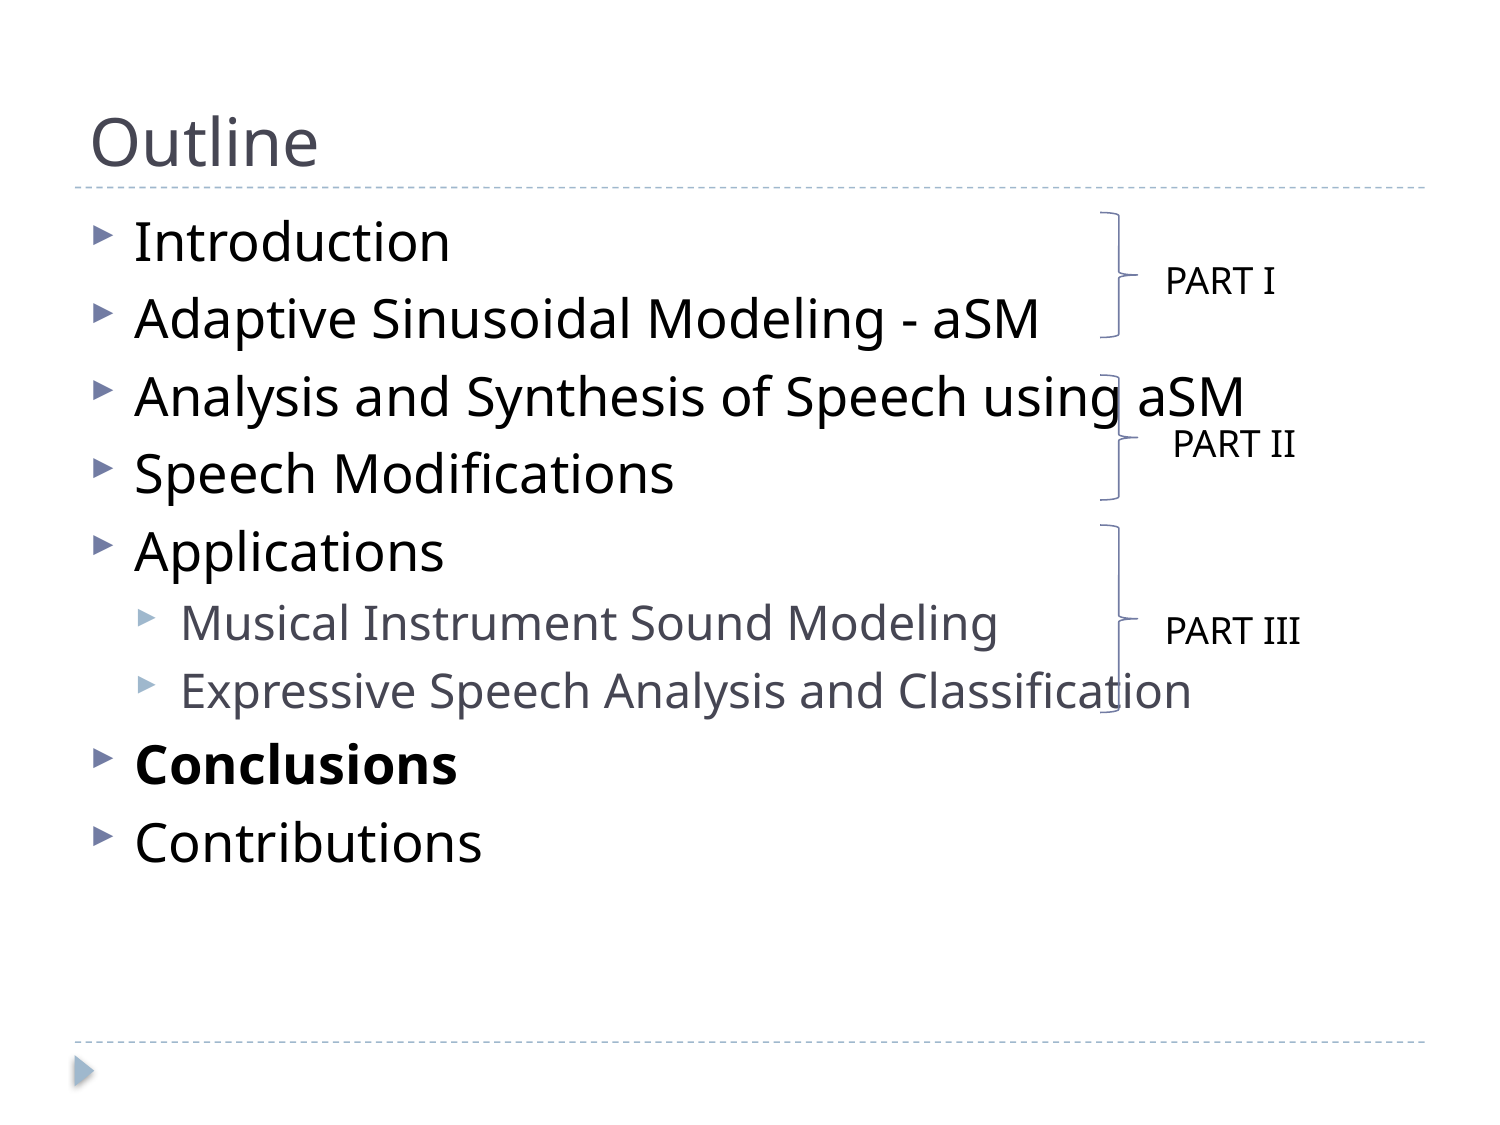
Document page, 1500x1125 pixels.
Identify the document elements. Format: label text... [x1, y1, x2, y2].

text_box PART I [1149, 249, 1350, 310]
text_box [1099, 211, 1139, 339]
text_box PART II [1157, 412, 1312, 473]
title Outline [75, 24, 1425, 188]
text_box [1099, 524, 1139, 714]
text_box [1099, 374, 1139, 501]
list Introduction Adaptive Sinusoidal Modeling - aSM Analysis and Synthesis of Speech using aSM Speech Modifications Applications Musical Instrument Sound Modeling Expressive Speech Analysis and Classification Conclusions Contributions [75, 200, 1425, 1010]
text_box PART III [1149, 599, 1363, 660]
